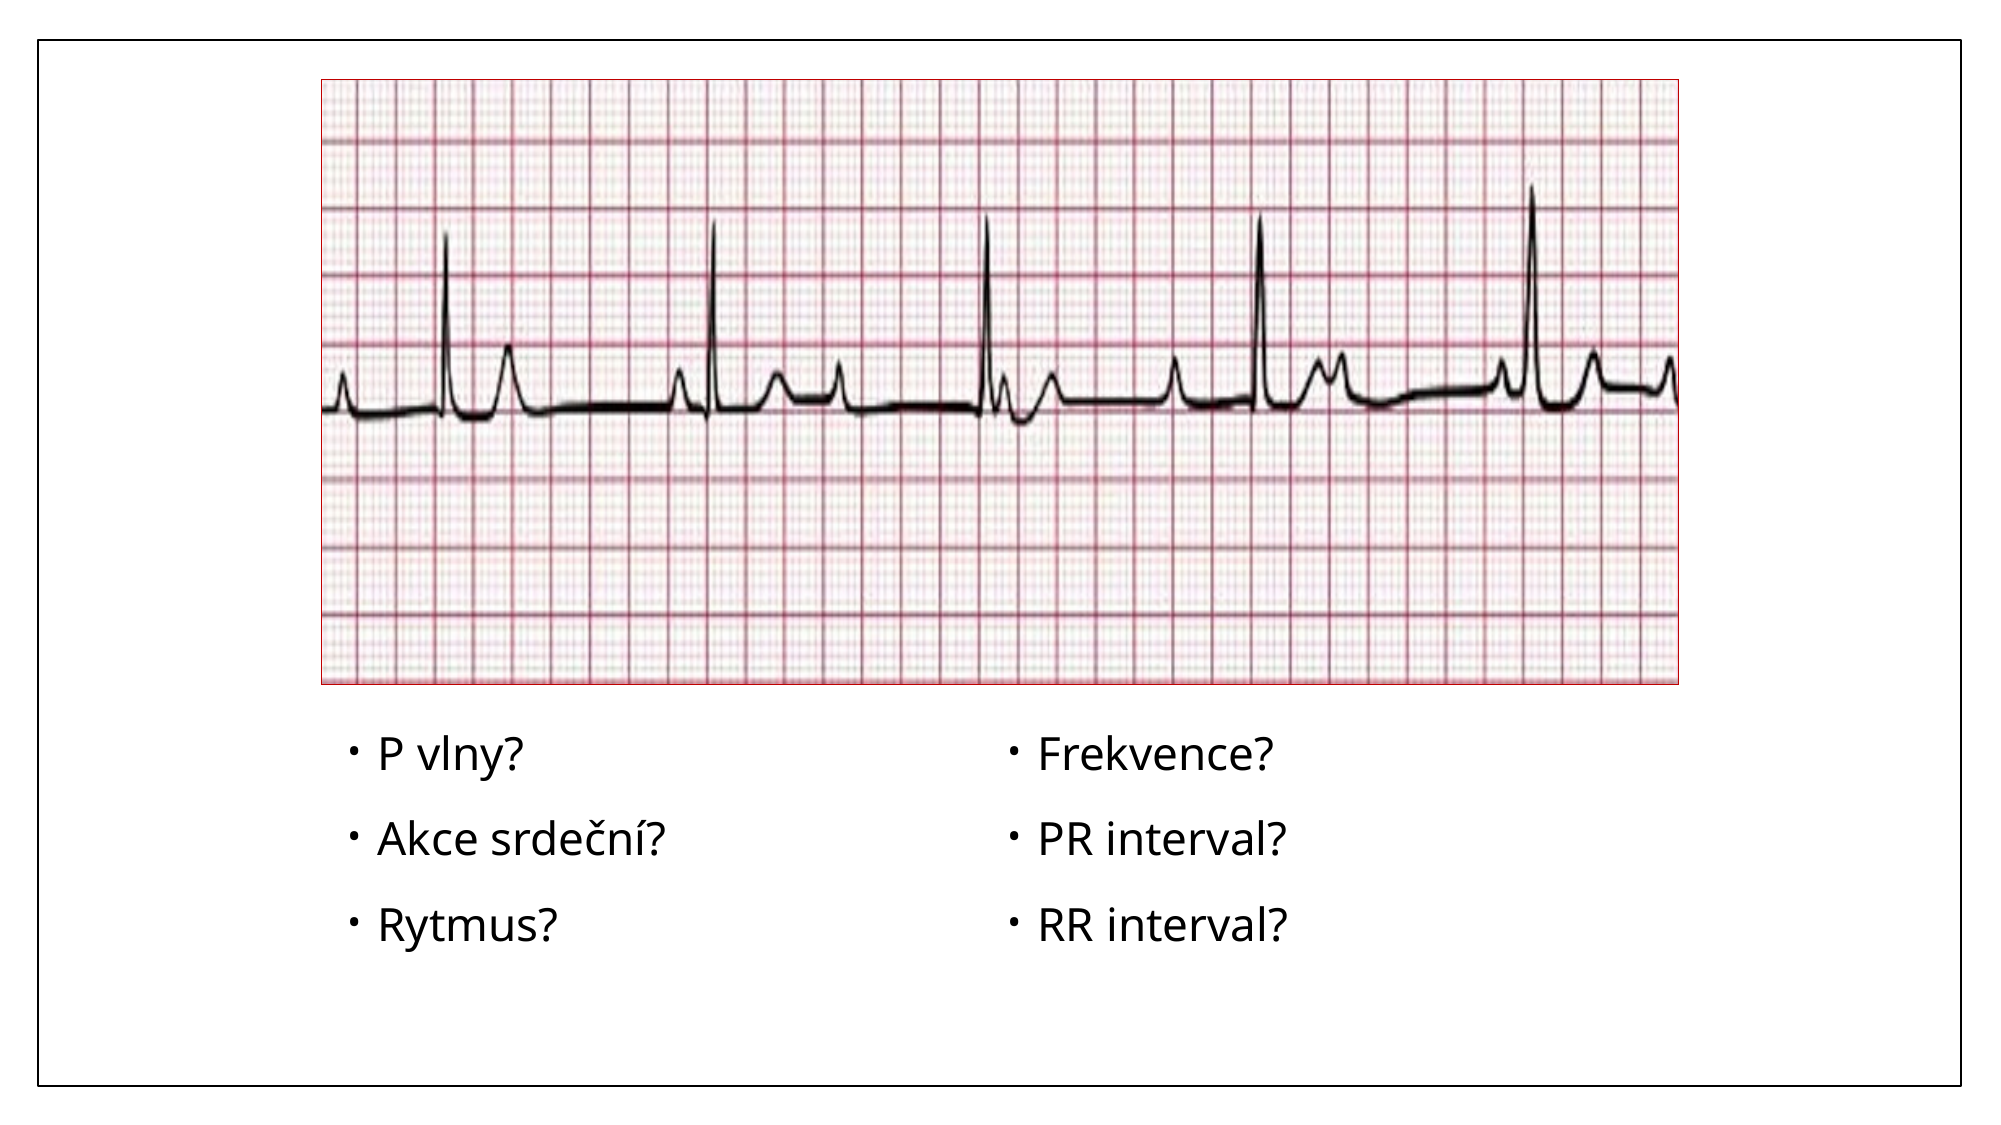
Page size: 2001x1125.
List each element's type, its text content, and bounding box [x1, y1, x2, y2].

list P vlny? Akce srdeční? Rytmus? Frekvence? PR interval? RR interval? [324, 717, 1675, 971]
picture [320, 79, 1680, 686]
